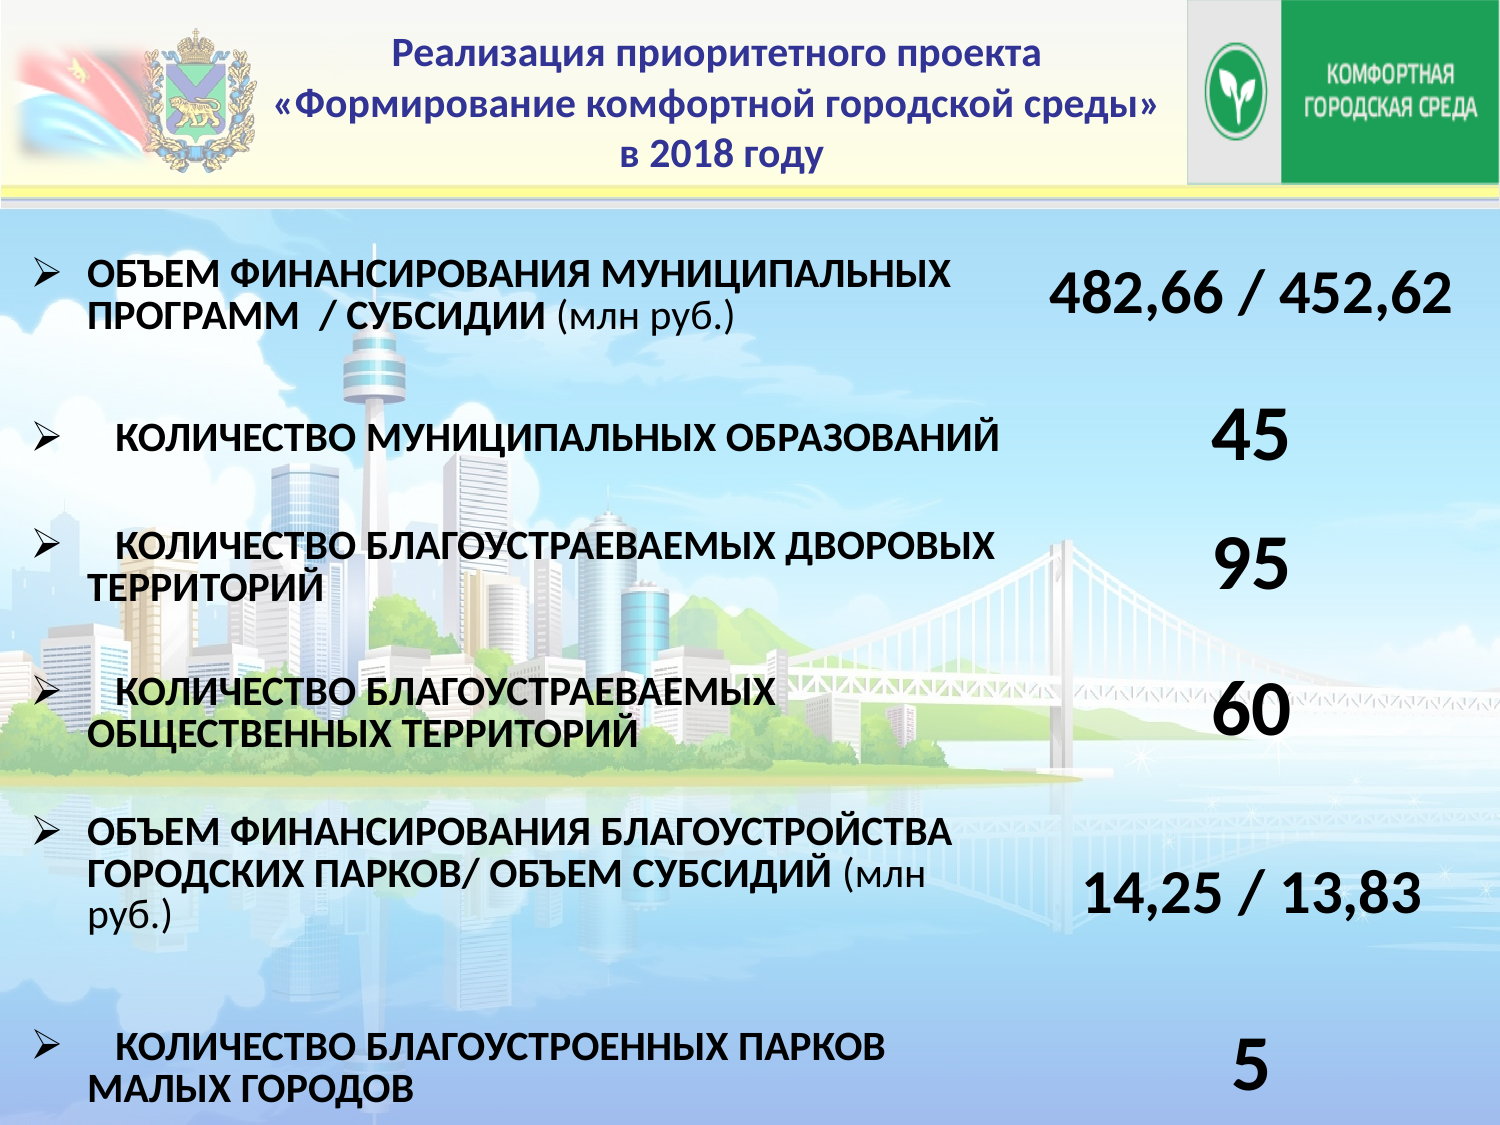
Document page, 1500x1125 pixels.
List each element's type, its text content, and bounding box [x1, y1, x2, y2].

table_cell объем финансирования благоустройства городских парков/ объем субсидий (млн руб.) [29, 796, 1022, 998]
table_cell 45 [1022, 377, 1482, 504]
table_cell 0,00 [0, 0, 1500, 1125]
table_header 482,66 / 452,62 [1022, 218, 1482, 377]
table_cell 5 [1022, 998, 1482, 1125]
picture [1186, 0, 1500, 185]
text_box Реализация приоритетного проекта «Формирование комфортной городской среды» в 2018 году [243, 17, 1181, 183]
table_cell количество муниципальных образований [29, 377, 1022, 504]
table_cell 60 [1022, 634, 1482, 796]
table_cell Количество благоустраеваемых общественных территорий [29, 634, 1022, 796]
table_cell 95 [1022, 504, 1482, 634]
table_cell количество благоустраеваемых дворовых территорий [29, 504, 1022, 634]
table_header объем финансирования муниципальных программ / субсидии (млн руб.) [29, 218, 1022, 377]
table_cell количество благоустроенных парков малых городов [29, 998, 1022, 1125]
table_cell 14,25 / 13,83 [1022, 796, 1482, 998]
